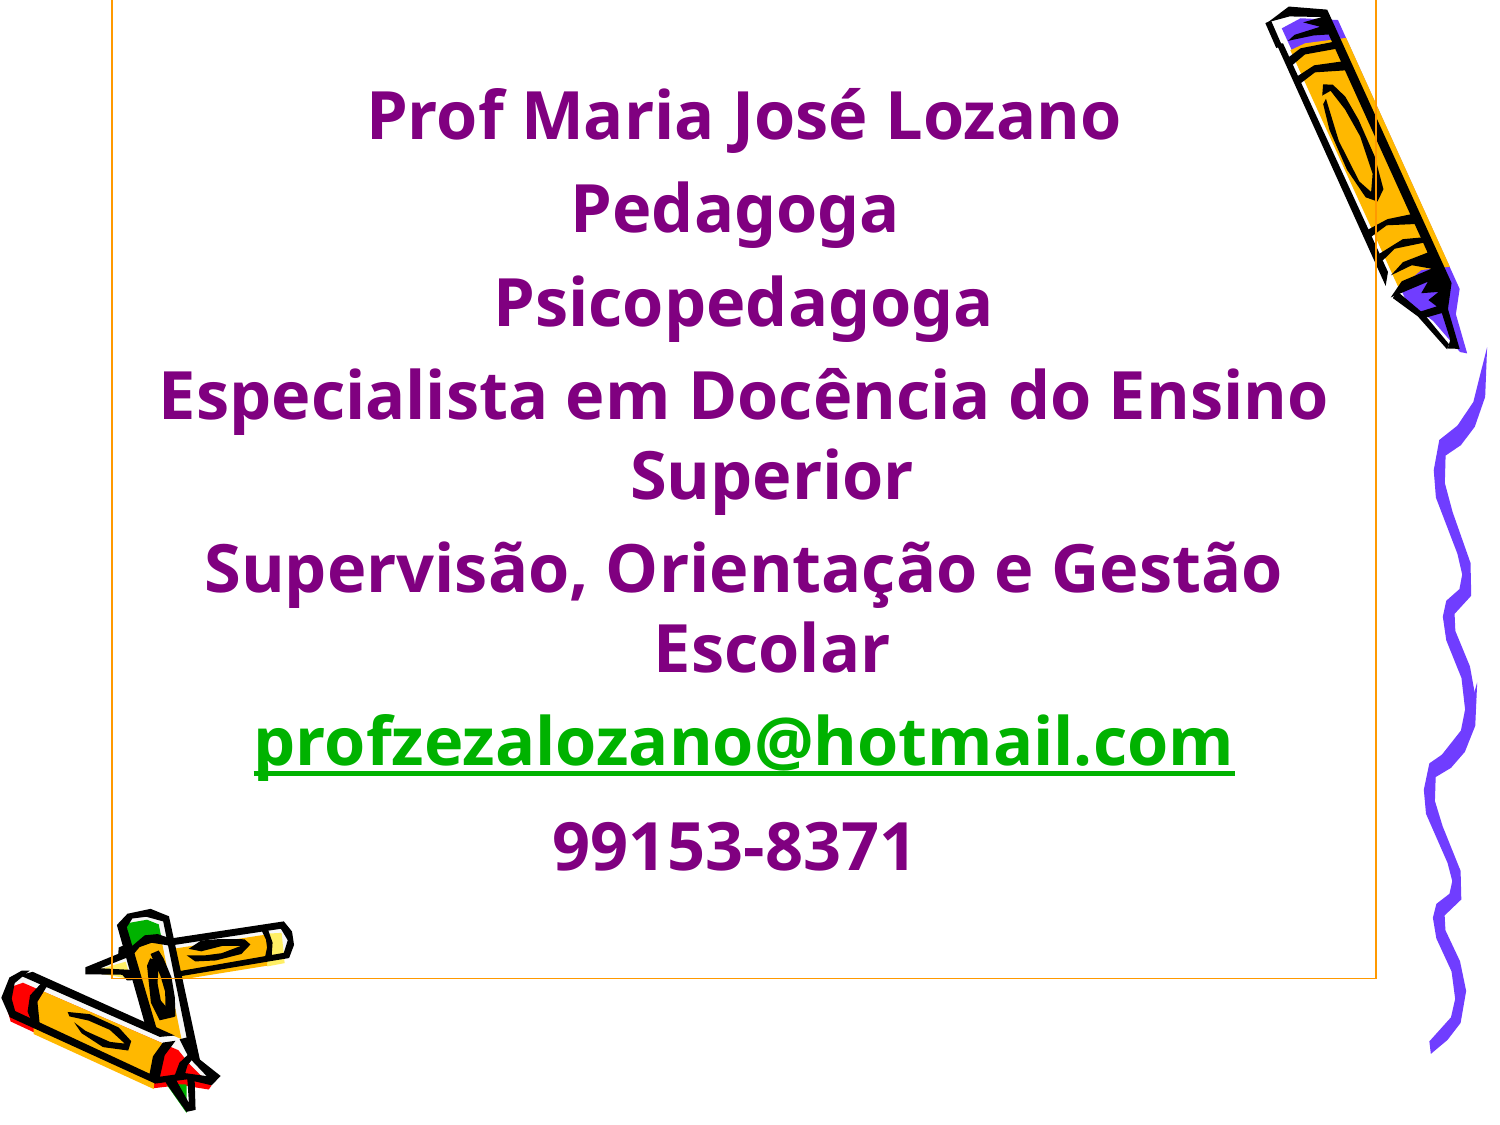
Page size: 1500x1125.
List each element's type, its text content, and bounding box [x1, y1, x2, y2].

list Prof Maria José Lozano Pedagoga Psicopedagoga Especialista em Docência do Ensino Superior Supervisão, Orientação e Gestão Escolar profzezalozano@hotmail.com 99153-8371 [111, 0, 1377, 979]
